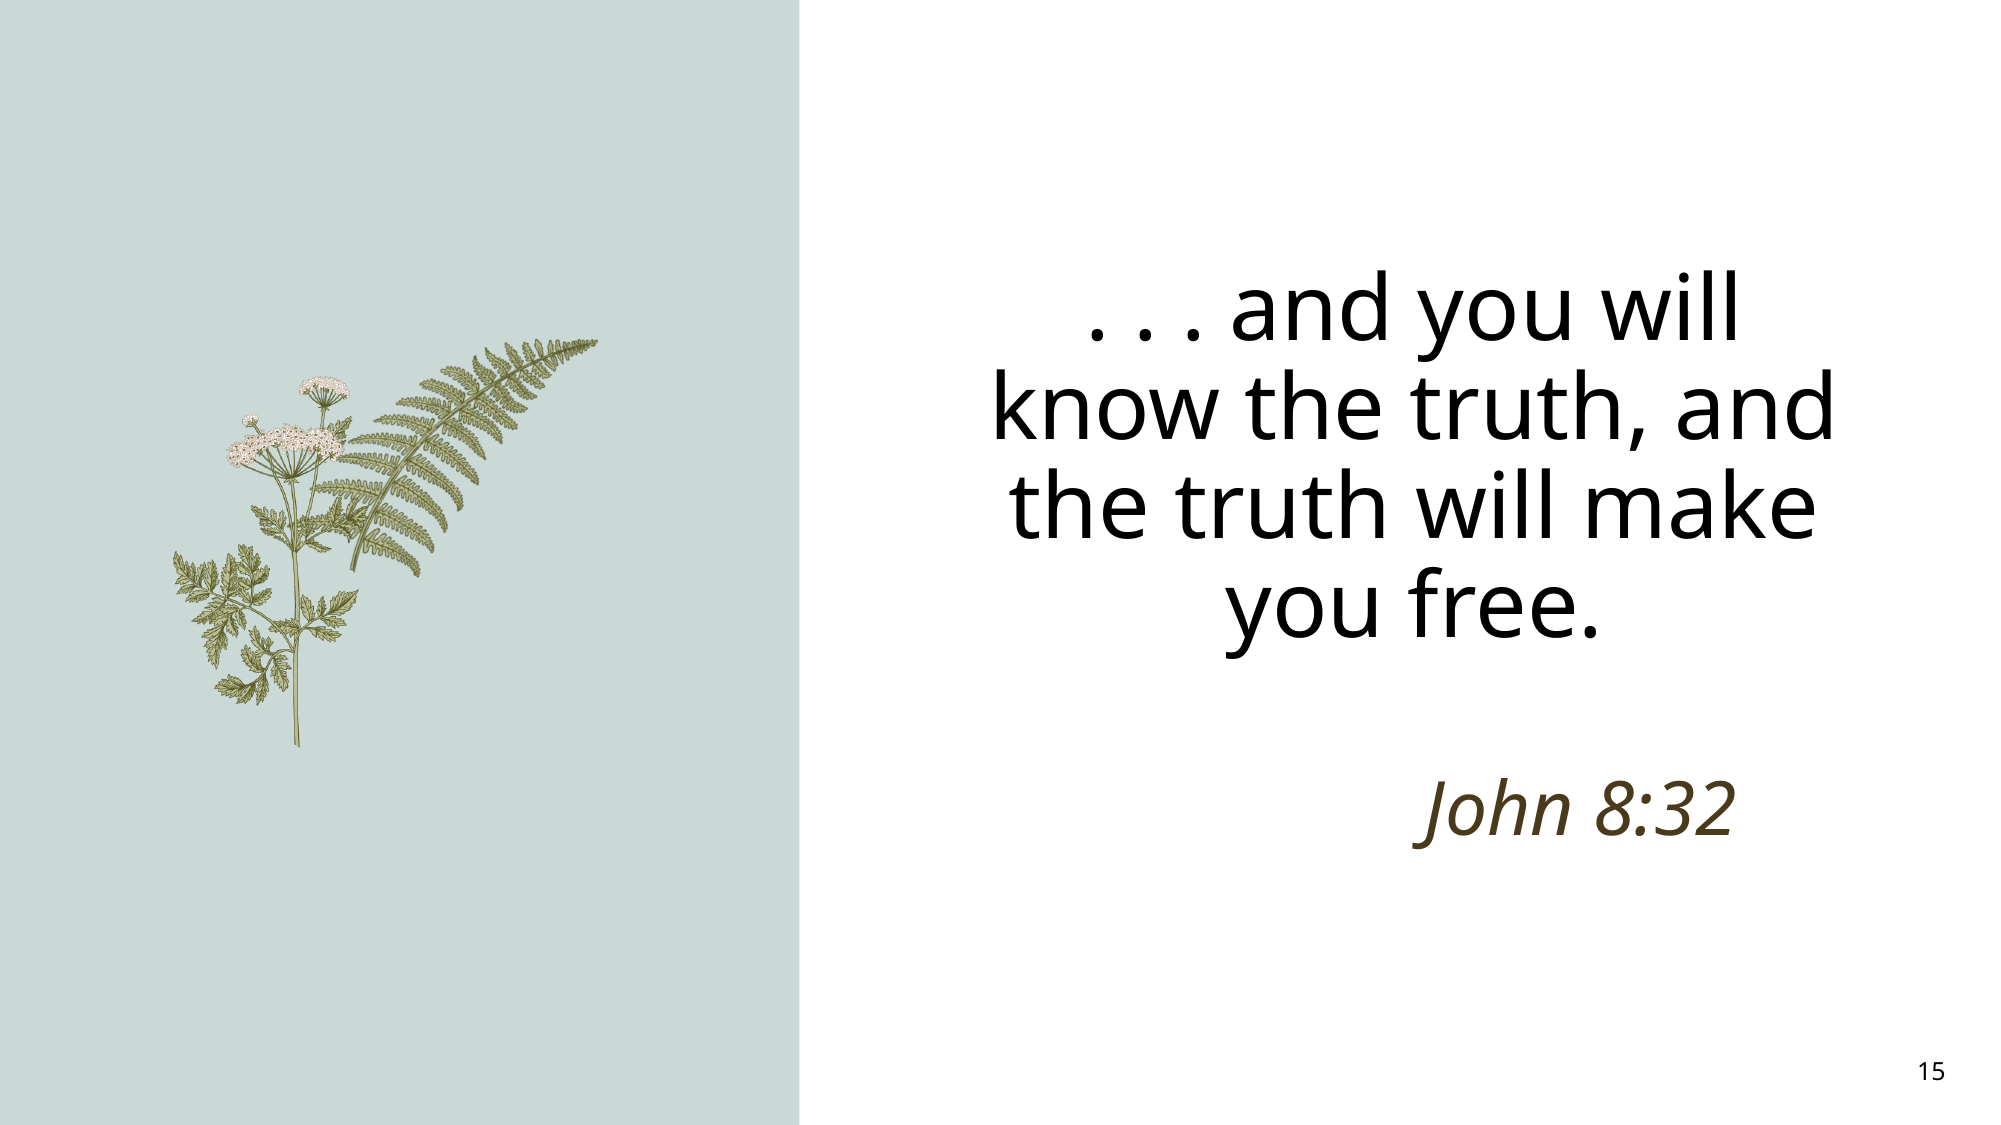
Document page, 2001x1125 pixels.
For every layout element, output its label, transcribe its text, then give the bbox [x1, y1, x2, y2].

title . . . and you will know the truth, and the truth will make you free. John 8:32 [972, 128, 1857, 989]
slide_number 15 [1510, 1042, 1961, 1103]
picture [167, 263, 643, 751]
